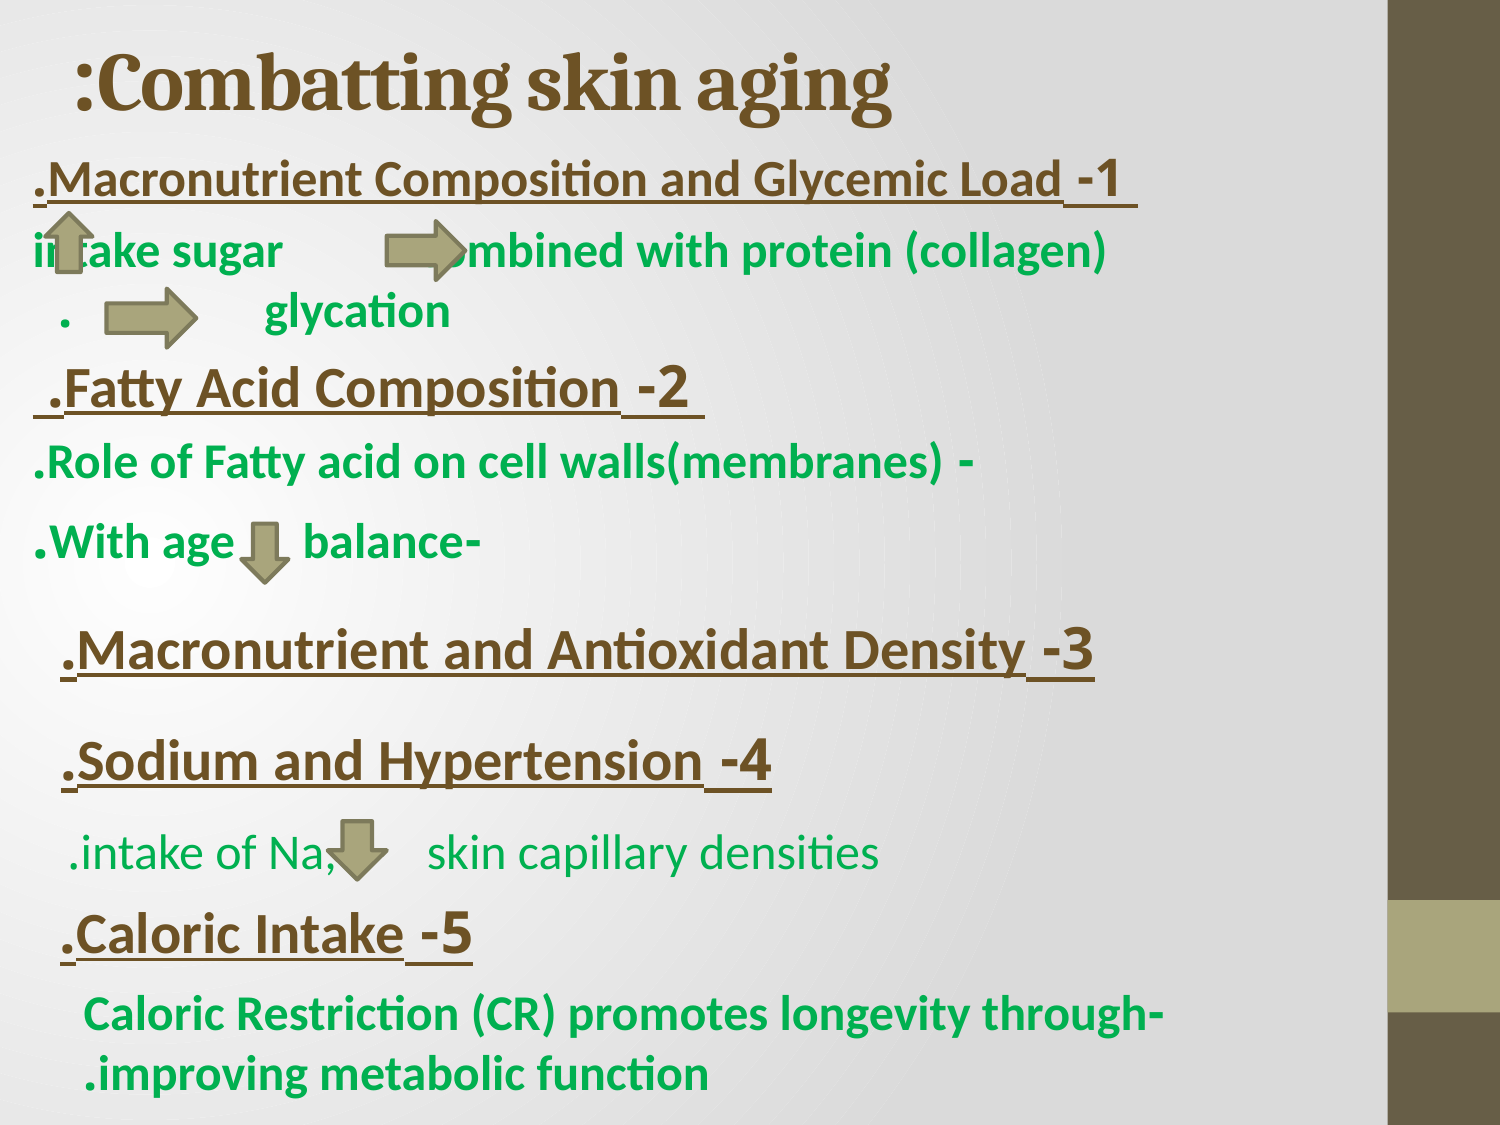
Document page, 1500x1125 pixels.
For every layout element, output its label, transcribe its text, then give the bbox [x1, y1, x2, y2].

list 1- Macronutrient Composition and Glycemic Load. intake sugar combined with protein (collagen) glycation. 2- Fatty Acid Composition. - Role of Fatty acid on cell walls(membranes). -With age balance. [17, 137, 1447, 1125]
text_box [104, 286, 199, 350]
text_box 4- Sodium and Hypertension. [46, 714, 807, 800]
text_box 5- Caloric Intake. [45, 888, 488, 973]
text_box [384, 219, 468, 283]
text_box [239, 521, 291, 585]
text_box [325, 819, 389, 882]
text_box [43, 210, 95, 275]
text_box -Caloric Restriction (CR) promotes longevity through improving metabolic function. [68, 973, 1296, 1108]
text_box 3- Macronutrient and Antioxidant Density. [45, 603, 1129, 689]
text_box intake of Na, skin capillary densities. [39, 812, 895, 888]
title Combatting skin aging: [55, 19, 1306, 135]
